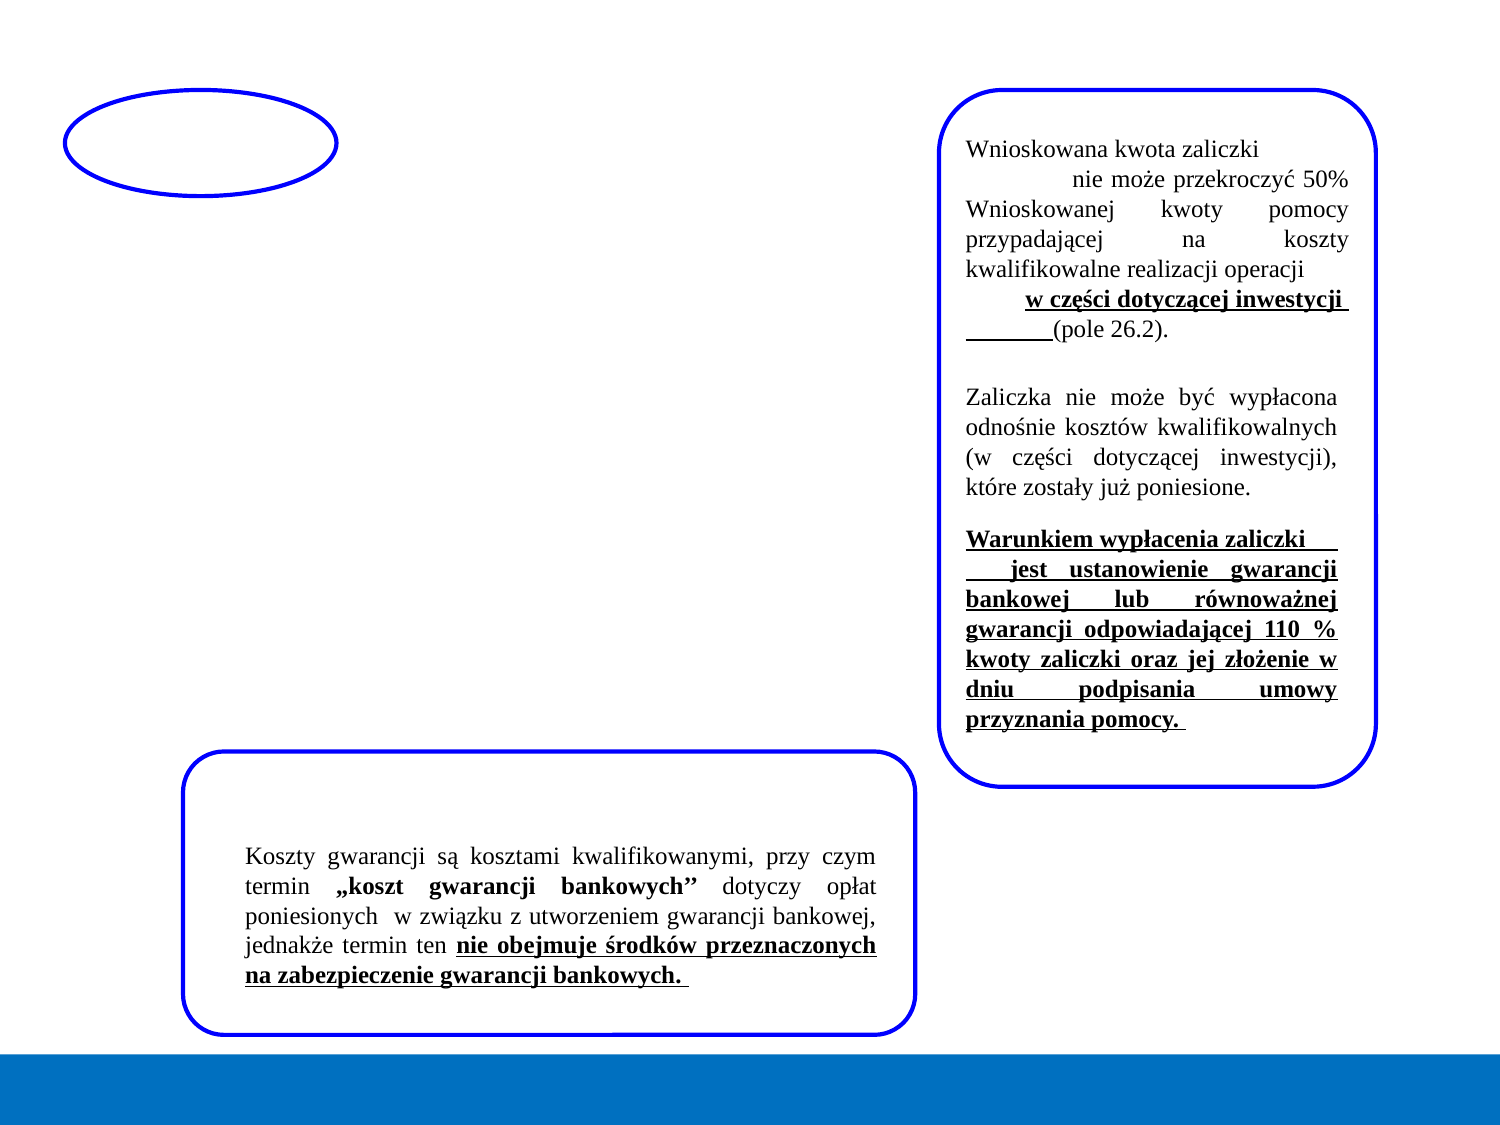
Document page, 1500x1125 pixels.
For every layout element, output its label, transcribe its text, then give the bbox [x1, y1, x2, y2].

picture [40, 54, 839, 787]
text_box [0, 1054, 1500, 1125]
text_box Warunkiem wypłacenia zaliczki jest ustanowienie gwarancji bankowej lub równoważnej gwarancji odpowiadającej 110 % kwoty zaliczki oraz jej złożenie w dniu podpisania umowy przyznania pomocy. [950, 515, 1353, 770]
text_box [180, 749, 918, 1037]
text_box Wnioskowana kwota zaliczki nie może przekroczyć 50% Wnioskowanej kwoty pomocy przypadającej na koszty kwalifikowalne realizacji operacji w części dotyczącej inwestycji (pole 26.2). [950, 125, 1365, 410]
text_box Zaliczka nie może być wypłacona odnośnie kosztów kwalifikowalnych (w części dotyczącej inwestycji), które zostały już poniesione. [950, 373, 1353, 508]
text_box [936, 87, 1379, 789]
